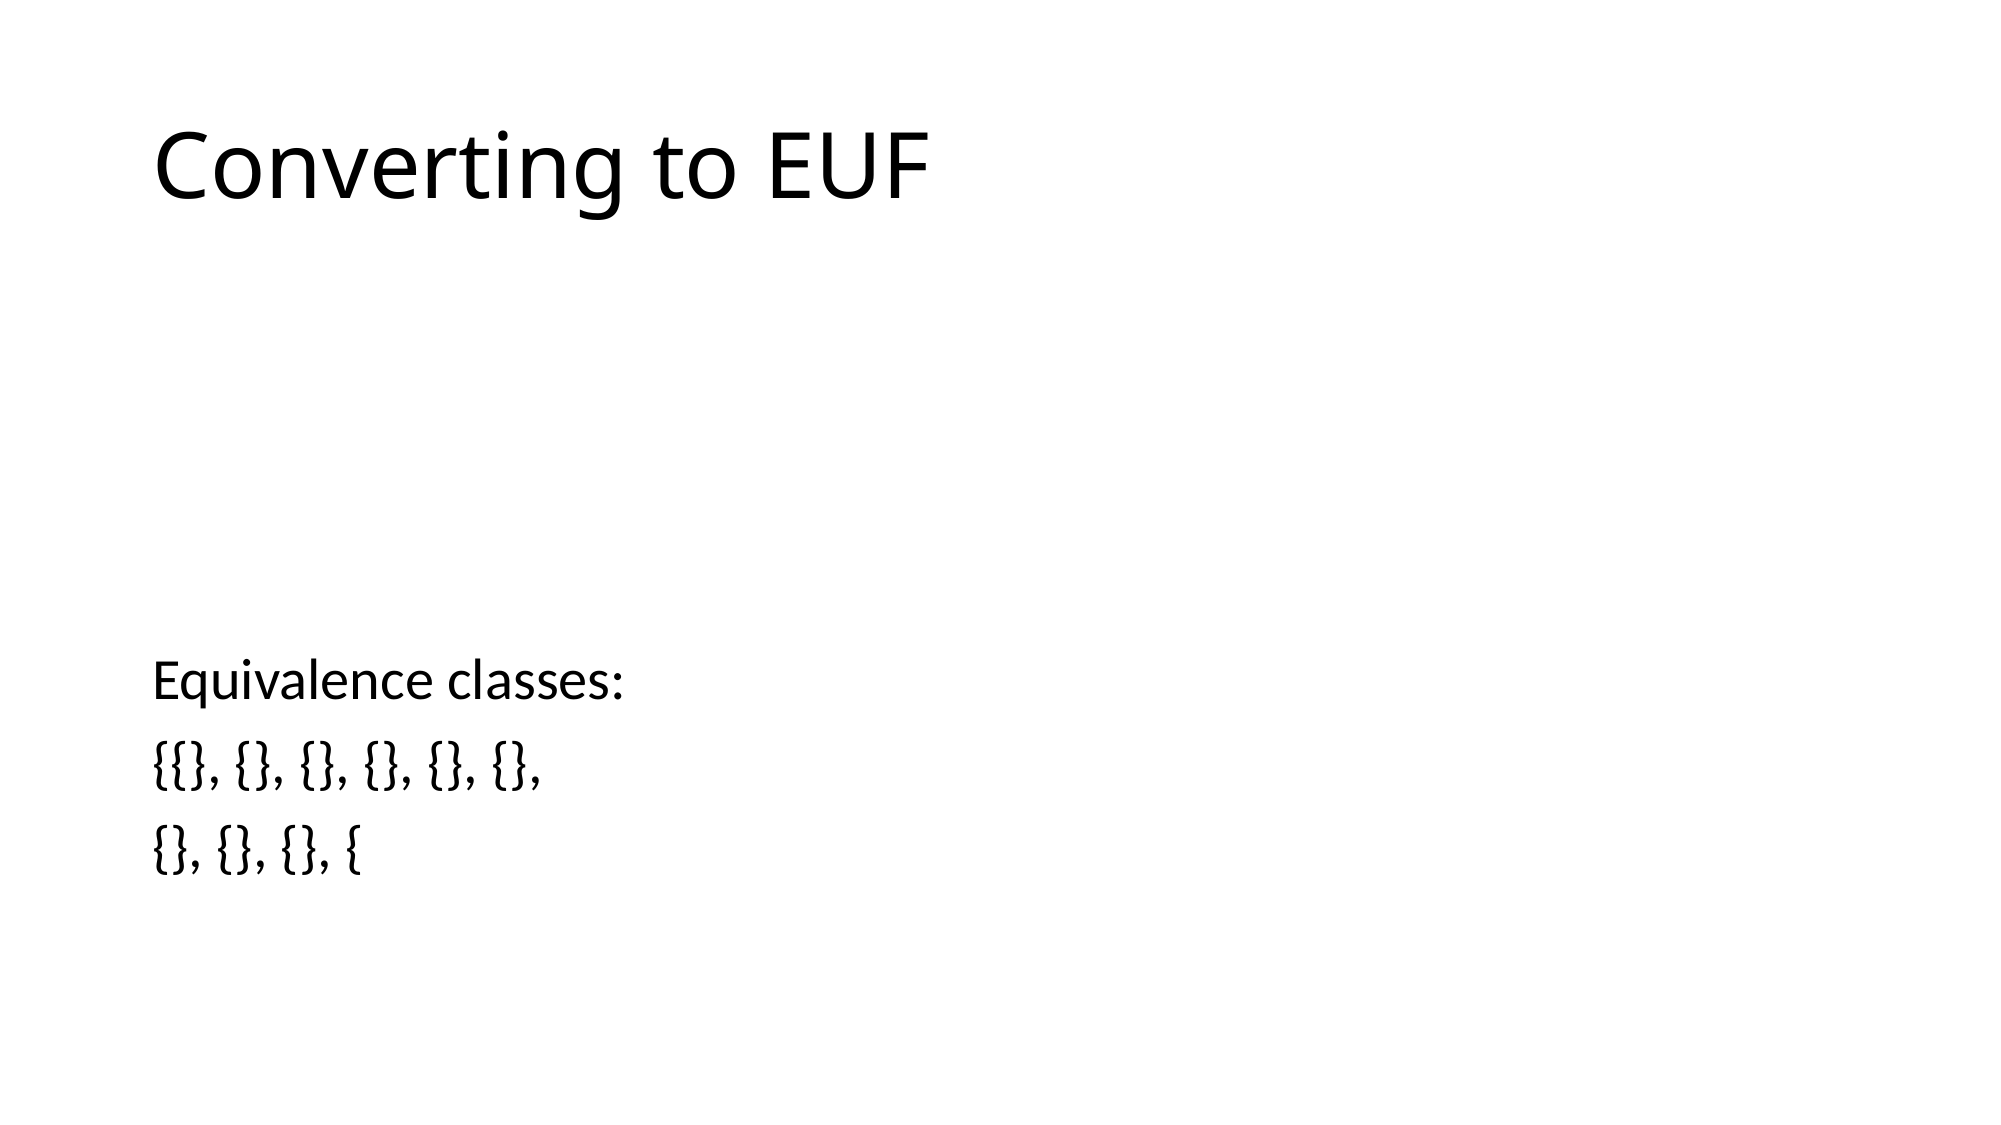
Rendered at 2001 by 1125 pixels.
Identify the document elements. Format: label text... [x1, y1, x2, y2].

title Converting to EUF [137, 59, 1863, 278]
